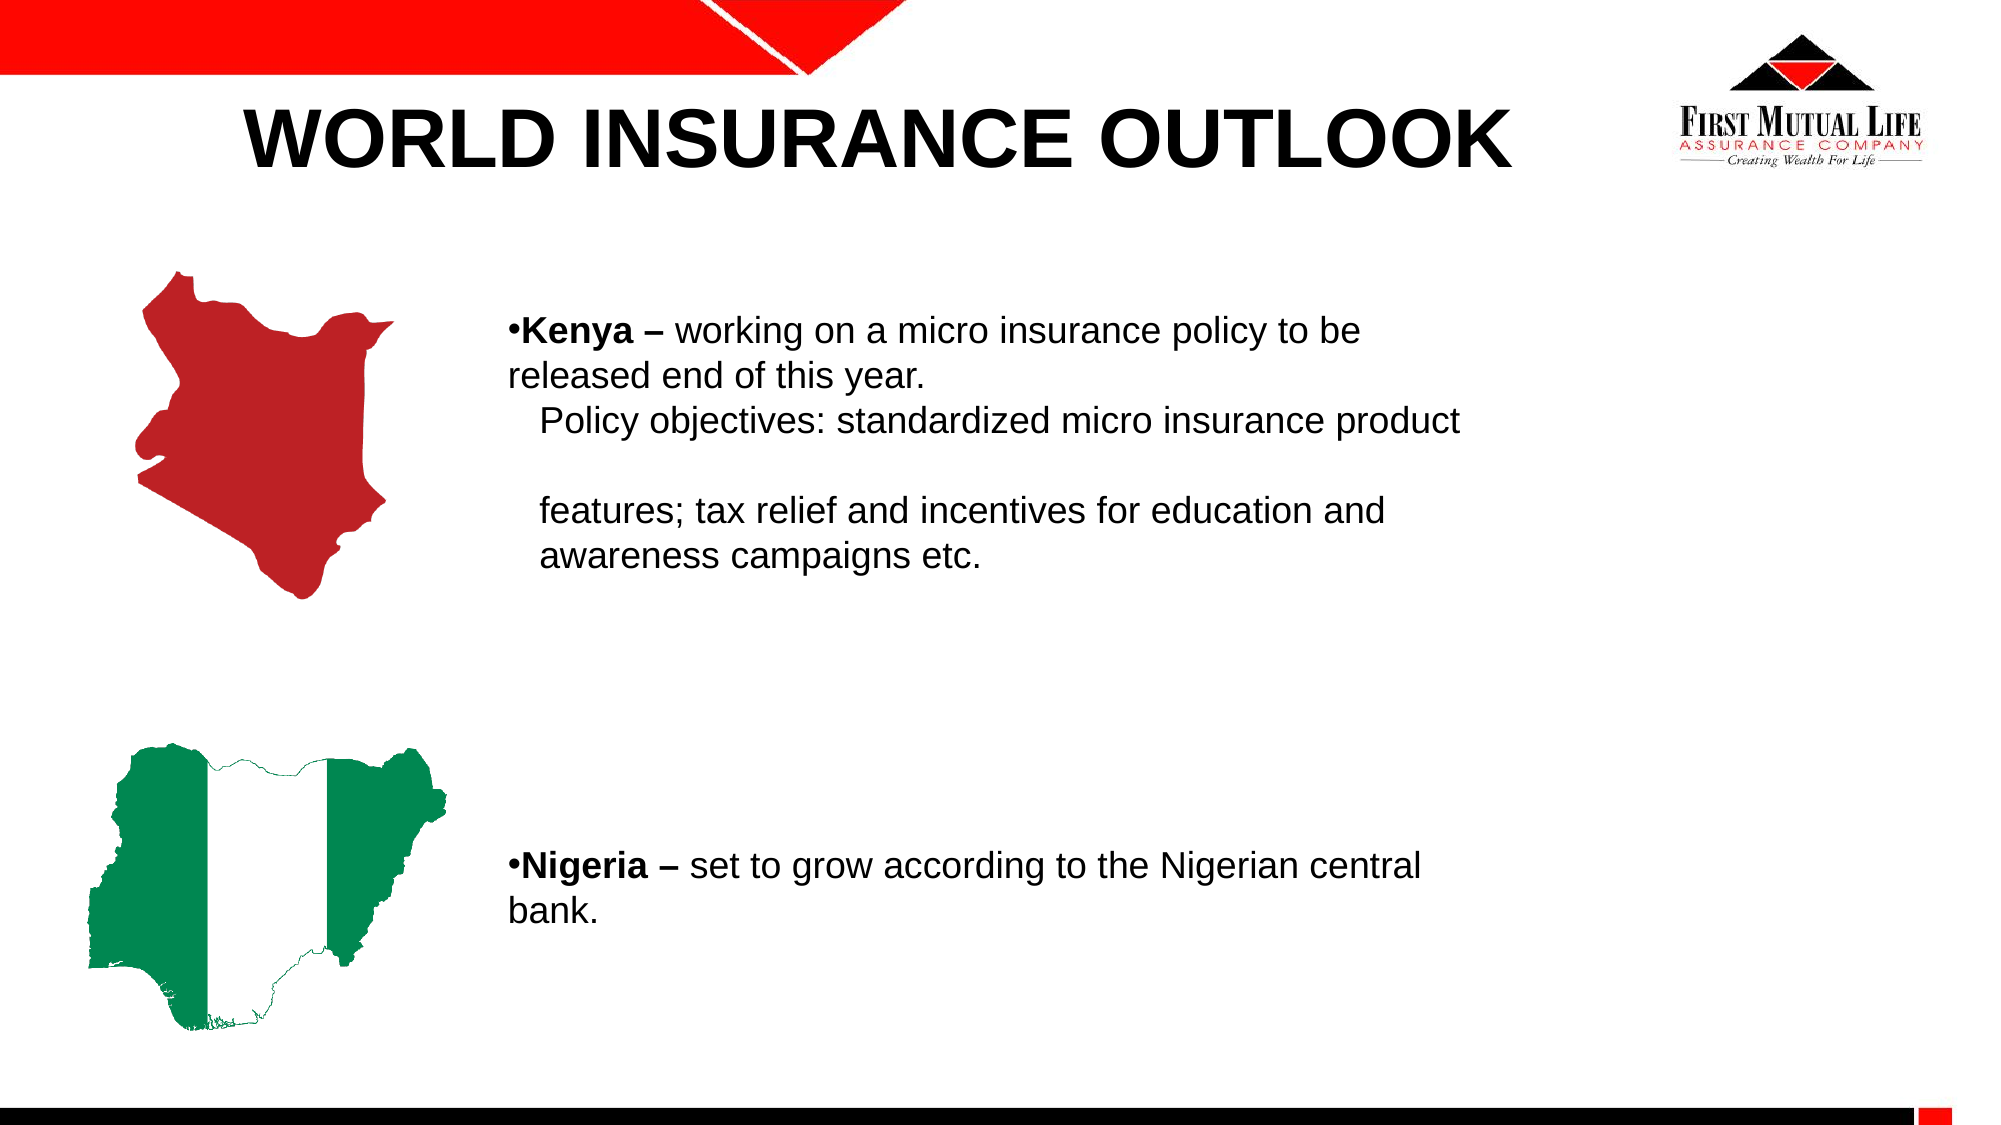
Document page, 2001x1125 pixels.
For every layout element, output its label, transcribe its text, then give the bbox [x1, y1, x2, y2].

text_box Nigeria – set to grow according to the Nigerian central bank. [493, 833, 1494, 939]
picture [0, 0, 2000, 1125]
slide_number 8 [1433, 1062, 1901, 1125]
title WORLD INSURANCE OUTLOOK [99, 85, 1659, 184]
text_box Kenya – working on a micro insurance policy to be released end of this year. Policy objectives: standardized micro insurance product features; tax relief and incentives for education and awareness campaigns etc. [493, 298, 1494, 583]
